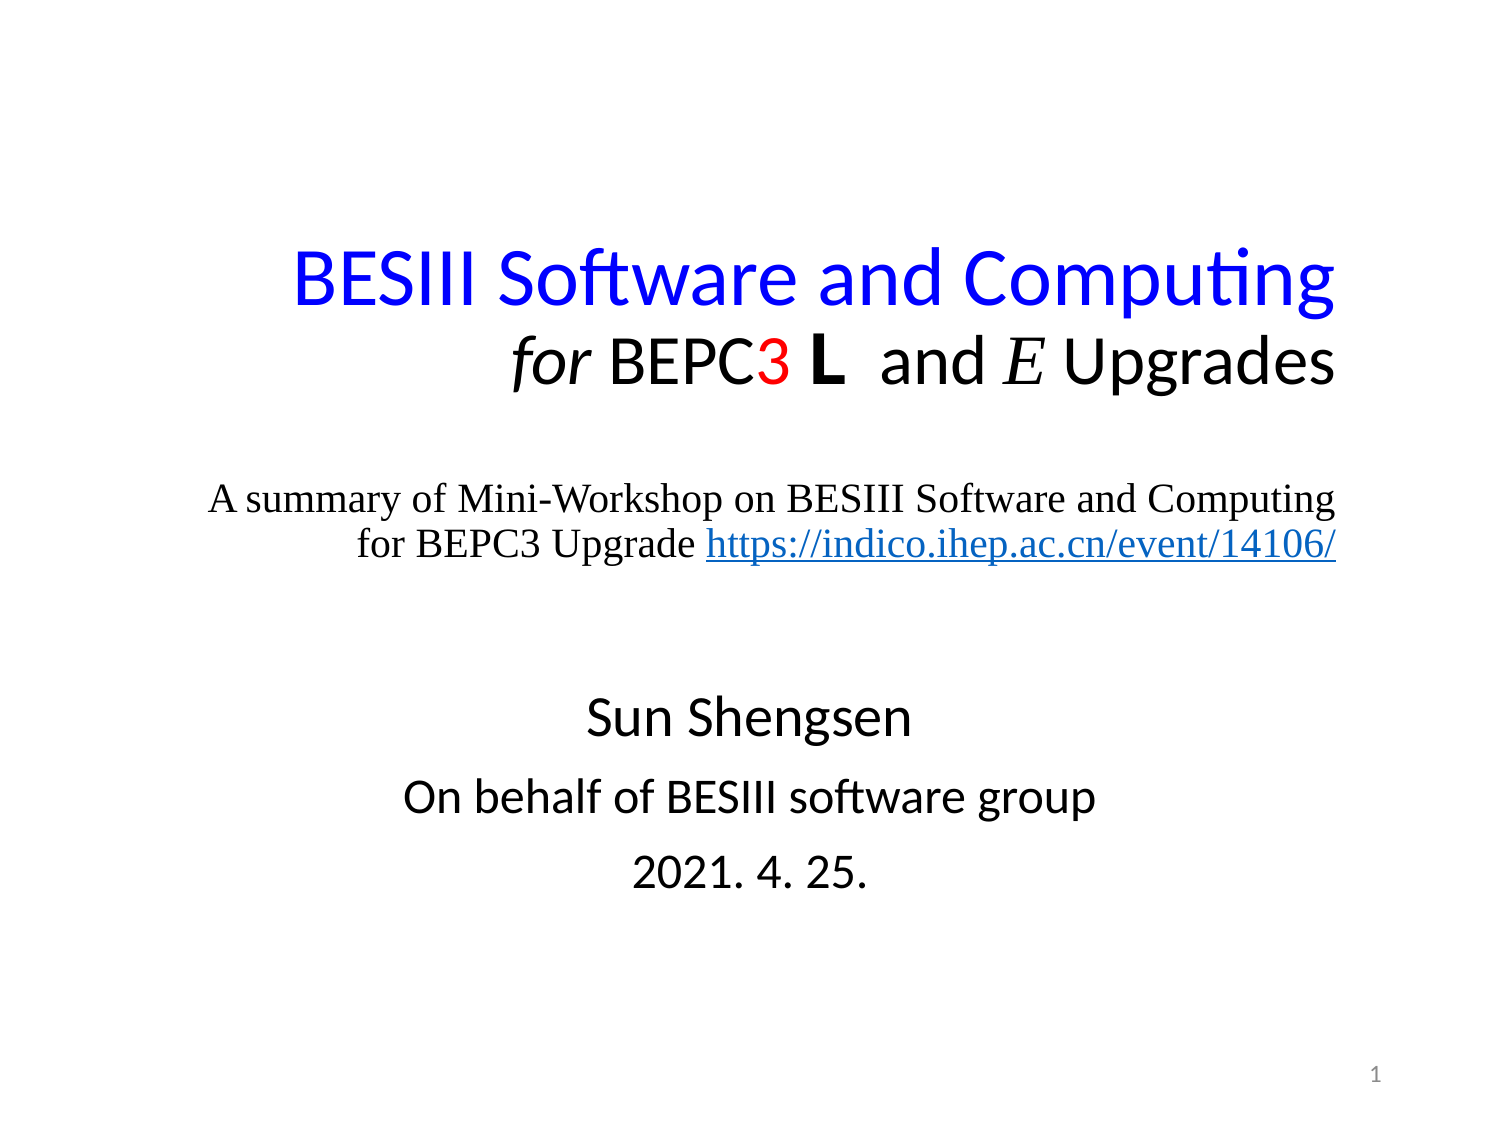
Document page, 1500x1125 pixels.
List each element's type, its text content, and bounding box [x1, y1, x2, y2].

slide_number 1 [1059, 1042, 1397, 1103]
title BESIII Software and Computing for BEPC3 L and E Upgrades A summary of Mini-Workshop on BESIII Software and Computing for BEPC3 Upgrade https://indico.ihep.ac.cn/event/14106/ [148, 182, 1352, 574]
subtitle Sun Shengsen On behalf of BESIII software group 2021. 4. 25. [187, 679, 1313, 1032]
